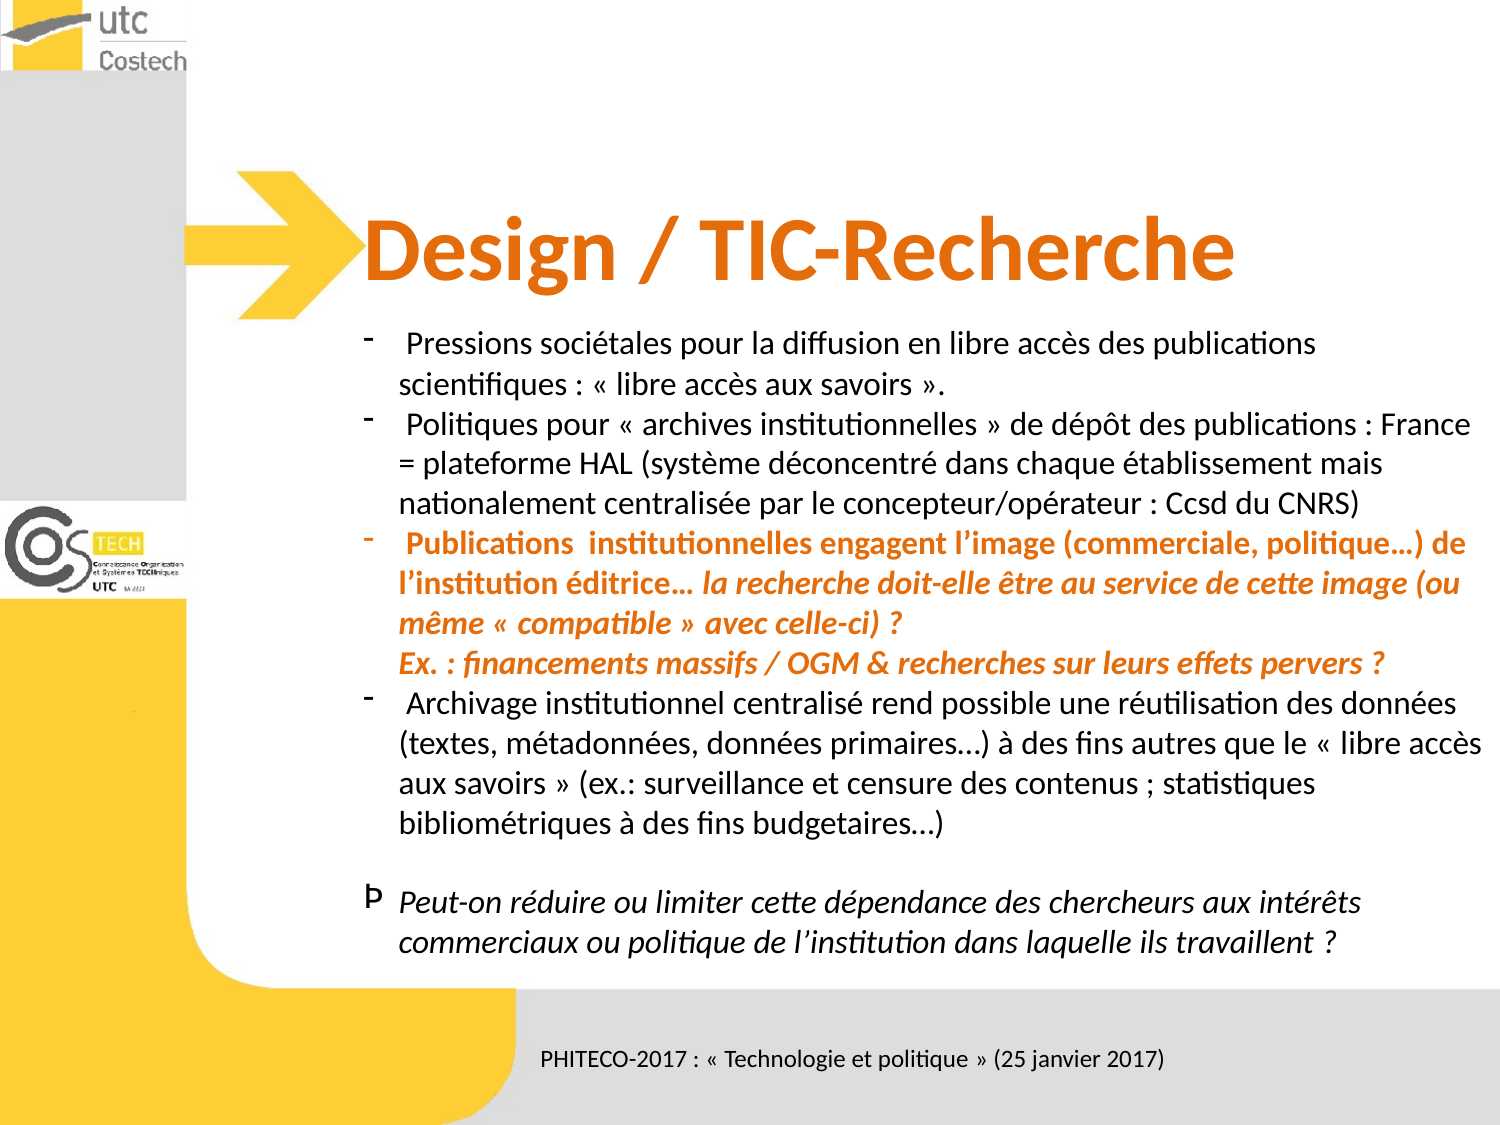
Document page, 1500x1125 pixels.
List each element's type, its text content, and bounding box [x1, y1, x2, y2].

text_box PHITECO-2017 : « Technologie et politique » (25 janvier 2017) [525, 1035, 1459, 1080]
text_box Pressions sociétales pour la diffusion en libre accès des publications scientifiques : « libre accès aux savoirs ». Politiques pour « archives institutionnelles » de dépôt des publications : France = plateforme HAL (système déconcentré dans chaque établissement mais nationalement centralisée par le concepteur/opérateur : Ccsd du CNRS) Publications institutionnelles engagent l’image (commerciale, politique…) de l’institution éditrice… la recherche doit-elle être au service de cette image (ou même « compatible » avec celle-ci) ? Ex. : financements massifs / OGM & recherches sur leurs effets pervers ? Archivage institutionnel centralisé rend possible une réutilisation des données (textes, métadonnées, données primaires…) à des fins autres que le « libre accès aux savoirs » (ex.: surveillance et censure des contenus ; statistiques bibliométriques à des fins budgetaires…) Peut-on réduire ou limiter cette dépendance des chercheurs aux intérêts commerciaux ou politique de l’institution dans laquelle ils travaillent ? [348, 314, 1500, 968]
picture [0, 0, 1500, 1125]
title Design / TIC-Recherche [348, 125, 1482, 314]
